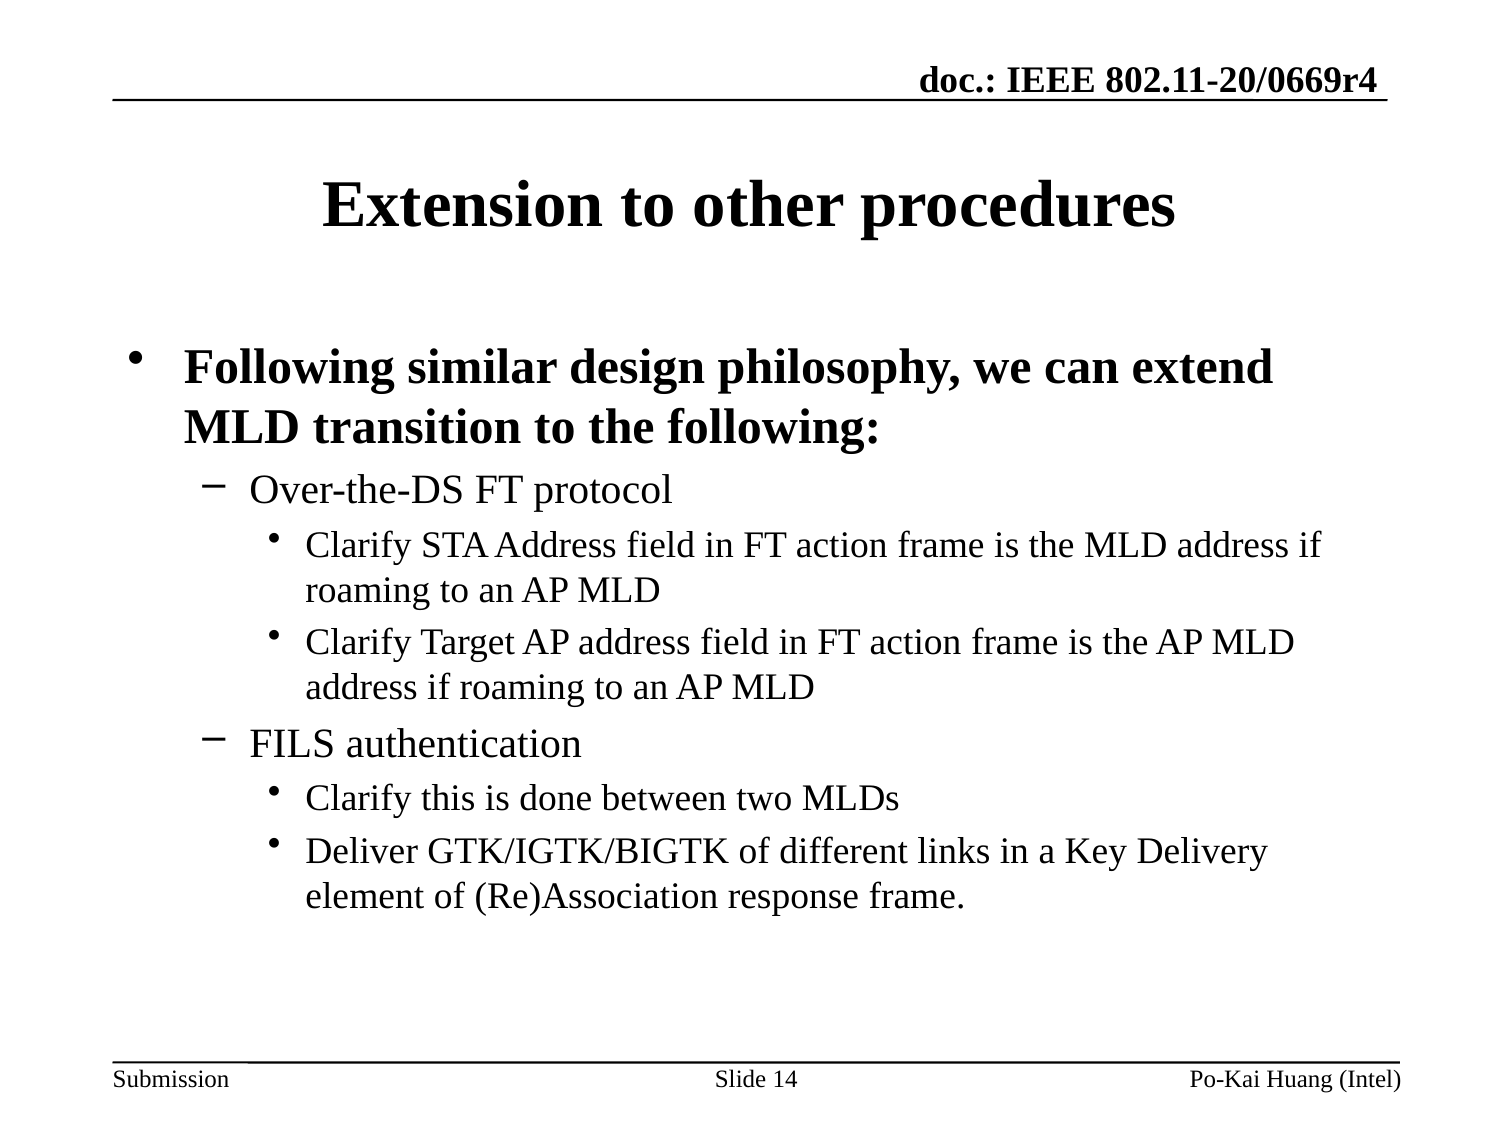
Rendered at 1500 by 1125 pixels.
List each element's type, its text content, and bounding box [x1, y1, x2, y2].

title Extension to other procedures [112, 112, 1388, 288]
slide_number Slide 14 [712, 1061, 800, 1093]
footer Po-Kai Huang (Intel) [1186, 1061, 1402, 1093]
list Following similar design philosophy, we can extend MLD transition to the following: Over-the-DS FT protocol Clarify STA Address field in FT action frame is the MLD address if roaming to an AP MLD Clarify Target AP address field in FT action frame is the AP MLD address if roaming to an AP MLD FILS authentication Clarify this is done between two MLDs Deliver GTK/IGTK/BIGTK of different links in a Key Delivery element of (Re)Association response frame. [112, 326, 1388, 1002]
